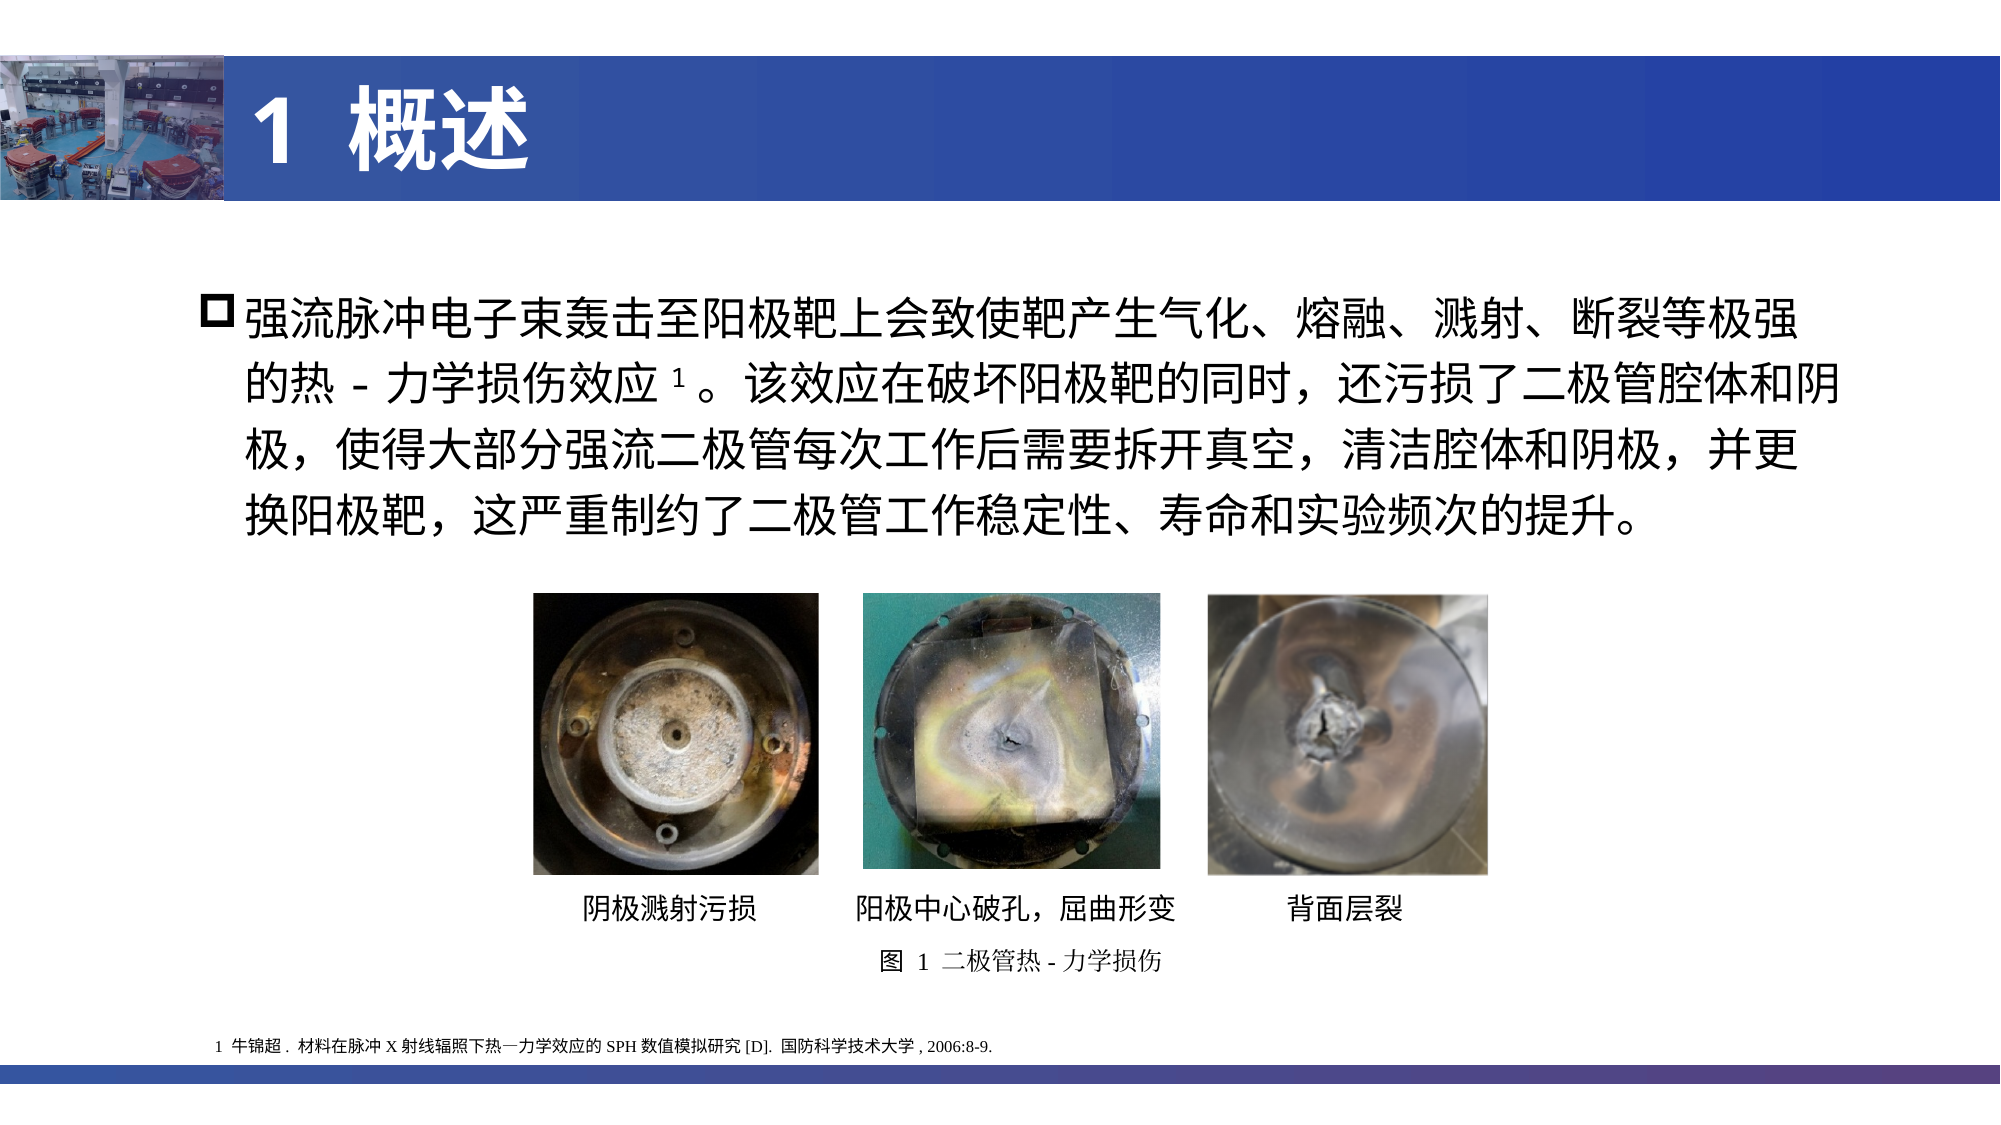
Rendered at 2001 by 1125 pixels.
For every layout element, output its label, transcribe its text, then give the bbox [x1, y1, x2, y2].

text_box 阴极溅射污损 [567, 882, 773, 933]
text_box 背面层裂 [1271, 882, 1419, 933]
picture [533, 592, 819, 875]
title 1 概述 [234, 25, 1960, 244]
text_box 图 1 二极管热-力学损伤 [827, 938, 1215, 983]
picture [46, 56, 52, 200]
text_box 阳极中心破孔，屈曲形变 [840, 882, 1192, 933]
text_box 强流脉冲电子束轰击至阳极靶上会致使靶产生气化、熔融、溅射、断裂等极强的热-力学损伤效应1。该效应在破坏阳极靶的同时，还污损了二极管腔体和阴极，使得大部分强流二极管每次工作后需要拆开真空，清洁腔体和阴极，并更换阳极靶，这严重制约了二极管工作稳定性、寿命和实验频次的提升。 [182, 270, 1859, 550]
picture [1207, 593, 1489, 876]
picture [863, 592, 1161, 869]
text_box 1 牛锦超. 材料在脉冲X射线辐照下热—力学效应的SPH数值模拟研究[D]. 国防科学技术大学, 2006:8-9. [199, 1028, 1008, 1063]
picture [0, 56, 45, 200]
